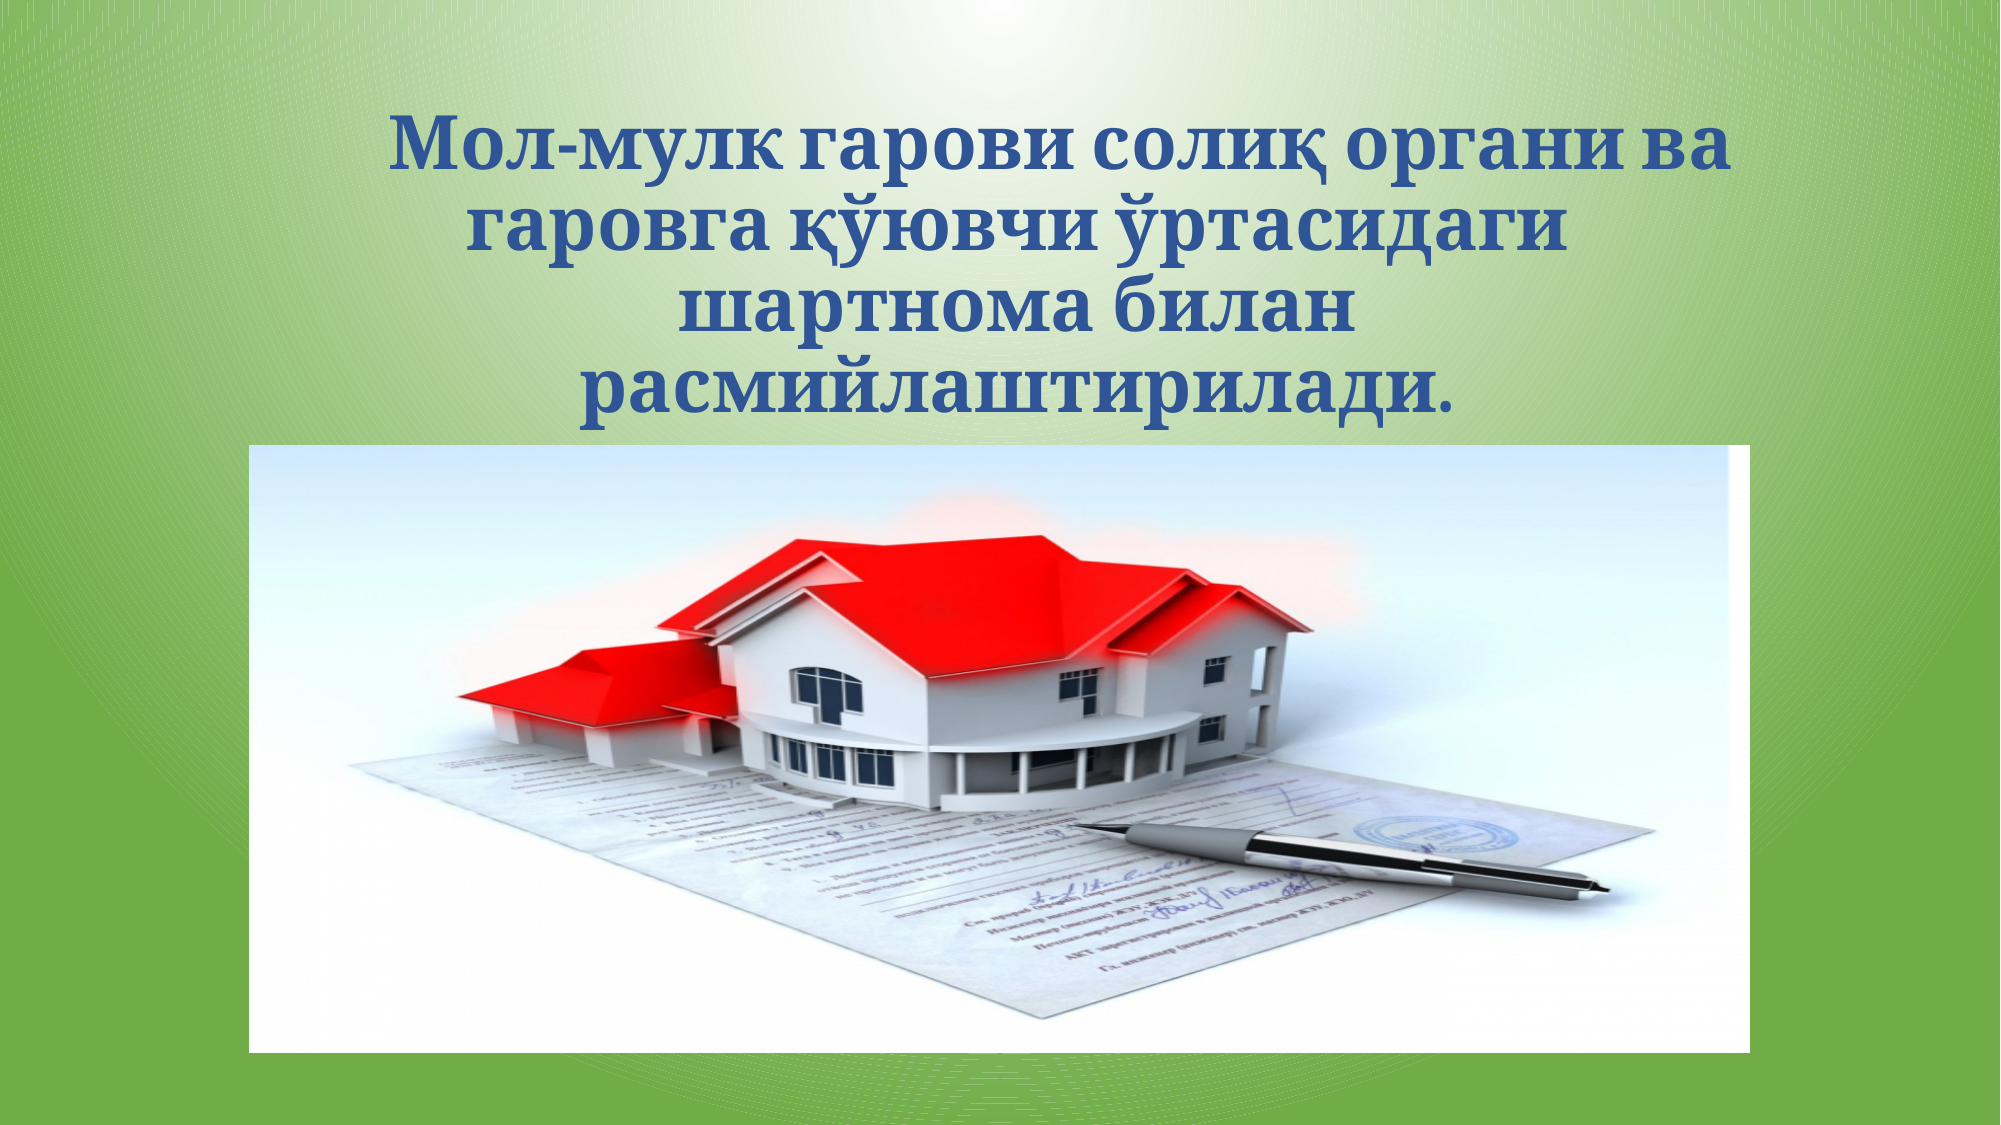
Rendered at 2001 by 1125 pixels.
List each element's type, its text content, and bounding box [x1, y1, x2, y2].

picture [249, 445, 1750, 1053]
title Мол-мулк гарови солиқ органи ва гаровга қўювчи ўртасидаги шартнома билан расмийлаштирилади. [267, 88, 1768, 446]
